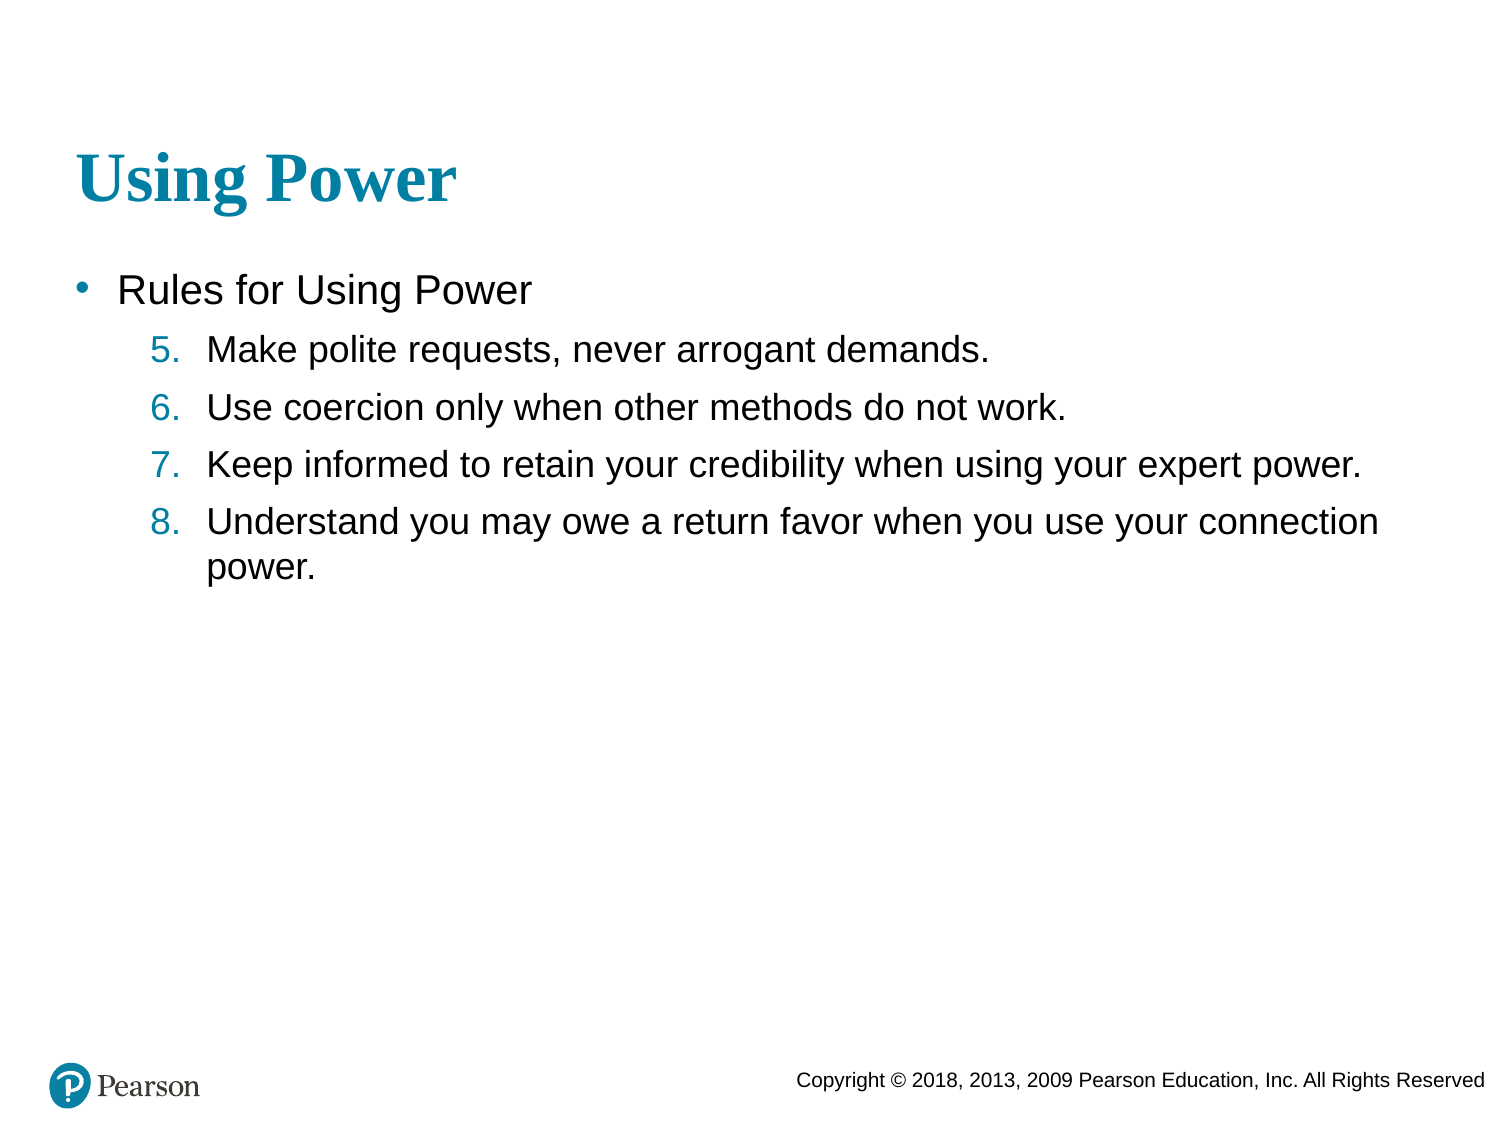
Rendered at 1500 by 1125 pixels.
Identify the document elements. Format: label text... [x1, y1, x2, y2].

list Rules for Using Power Make polite requests, never arrogant demands. Use coercion only when other methods do not work. Keep informed to retain your credibility when using your expert power. Understand you may owe a return favor when you use your connection power. [75, 262, 1425, 1005]
title Using Power [75, 35, 1425, 216]
